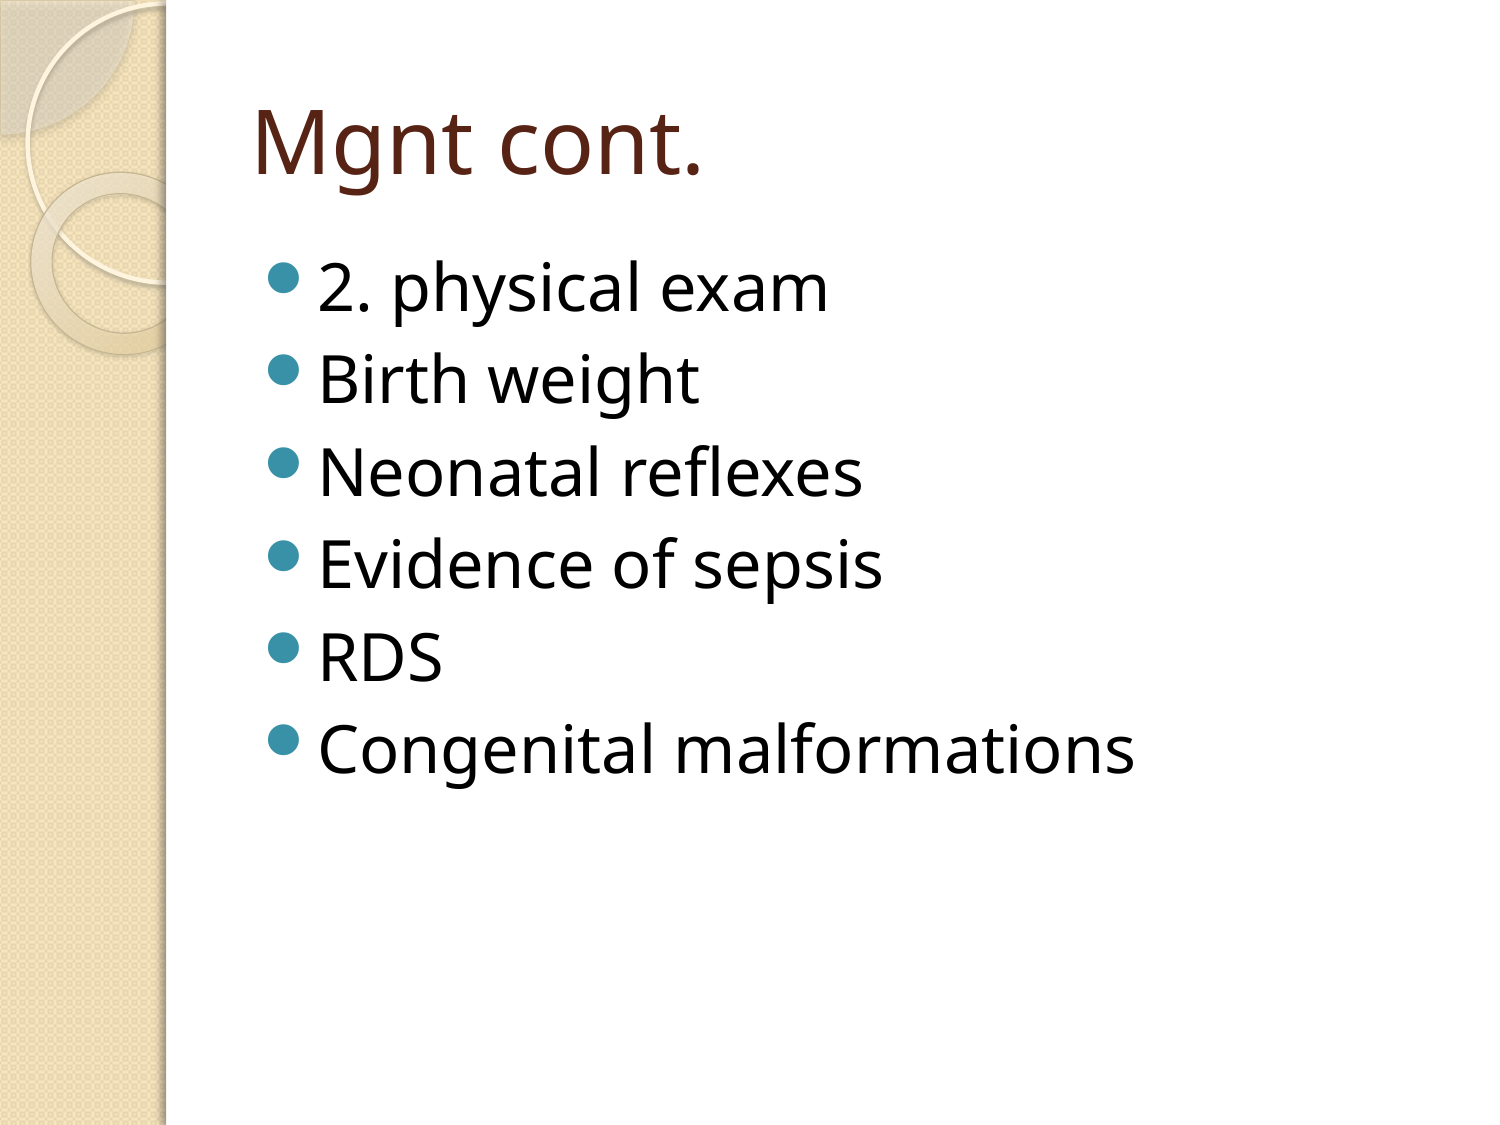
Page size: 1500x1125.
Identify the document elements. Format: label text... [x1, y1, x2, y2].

list 2. physical exam Birth weight Neonatal reflexes Evidence of sepsis RDS Congenital malformations [235, 237, 1466, 1025]
title Mgnt cont. [235, 45, 1466, 233]
